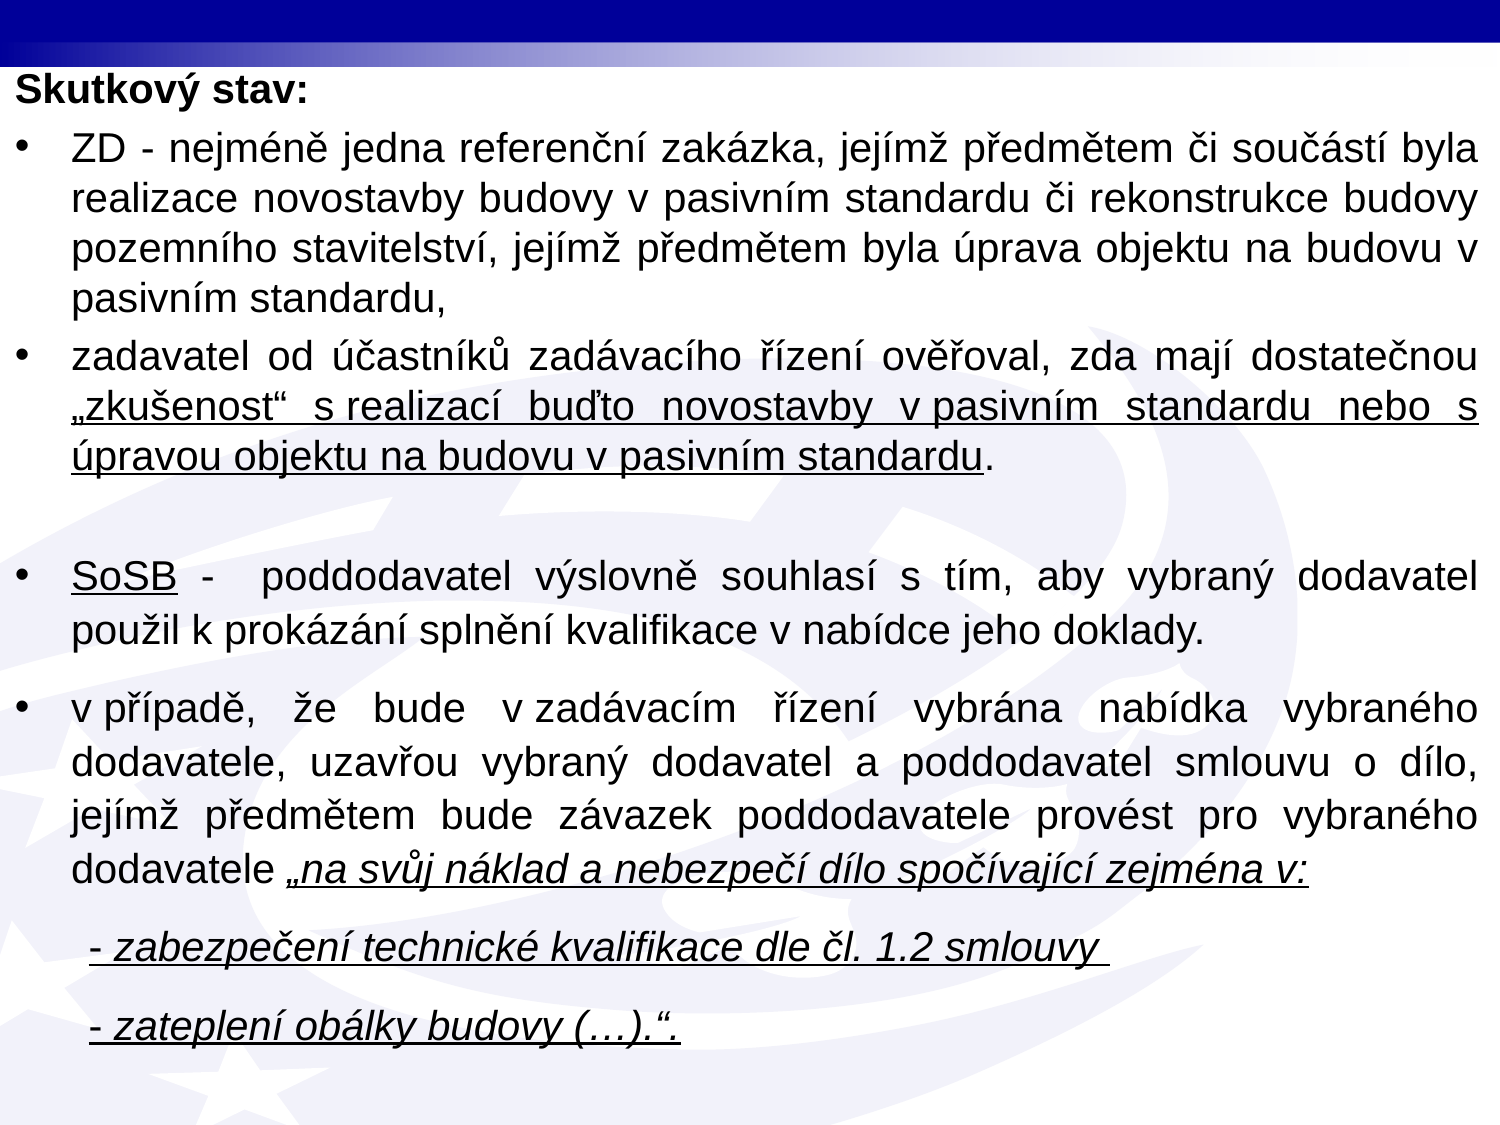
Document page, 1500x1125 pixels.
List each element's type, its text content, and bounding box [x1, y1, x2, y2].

list Skutkový stav: ZD - nejméně jedna referenční zakázka, jejímž předmětem či součástí byla realizace novostavby budovy v pasivním standardu či rekonstrukce budovy pozemního stavitelství, jejímž předmětem byla úprava objektu na budovu v pasivním standardu, zadavatel od účastníků zadávacího řízení ověřoval, zda mají dostatečnou „zkušenost“ s realizací buďto novostavby v pasivním standardu nebo s úpravou objektu na budovu v pasivním standardu. SoSB - poddodavatel výslovně souhlasí s tím, aby vybraný dodavatel použil k prokázání splnění kvalifikace v nabídce jeho doklady. v případě, že bude v zadávacím řízení vybrána nabídka vybraného dodavatele, uzavřou vybraný dodavatel a poddodavatel smlouvu o dílo, jejímž předmětem bude závazek poddodavatele provést pro vybraného dodavatele „na svůj náklad a nebezpečí dílo spočívající zejména v: - zabezpečení technické kvalifikace dle čl. 1.2 smlouvy - zateplení obálky budovy (…).“. [0, 54, 1495, 1125]
